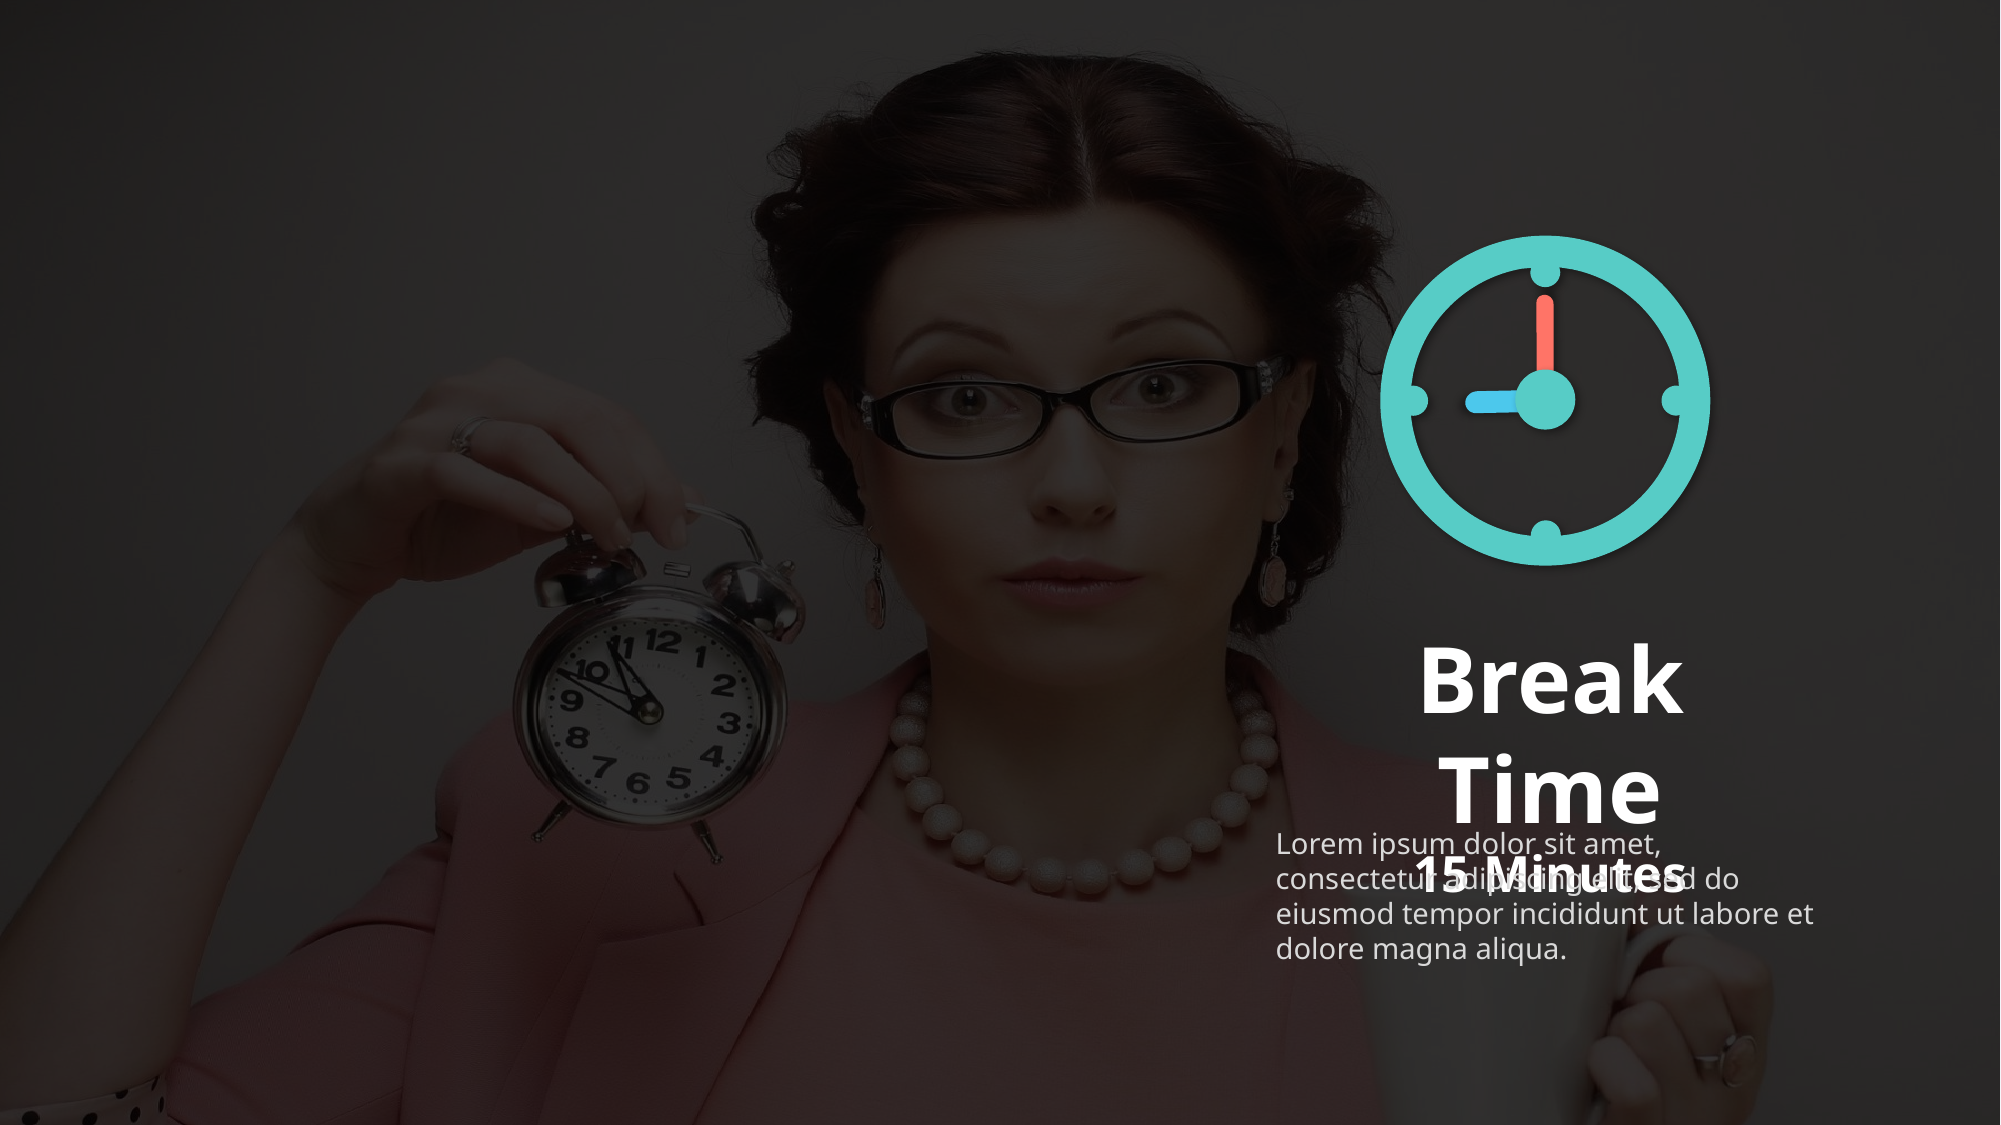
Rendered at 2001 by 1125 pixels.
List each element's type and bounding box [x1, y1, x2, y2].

text_box [1260, 614, 1831, 939]
text_box [1379, 234, 1712, 567]
text_box [1495, 422, 1583, 503]
text_box [0, 0, 2000, 1125]
text_box [1495, 306, 1583, 368]
text_box [1466, 368, 1634, 422]
